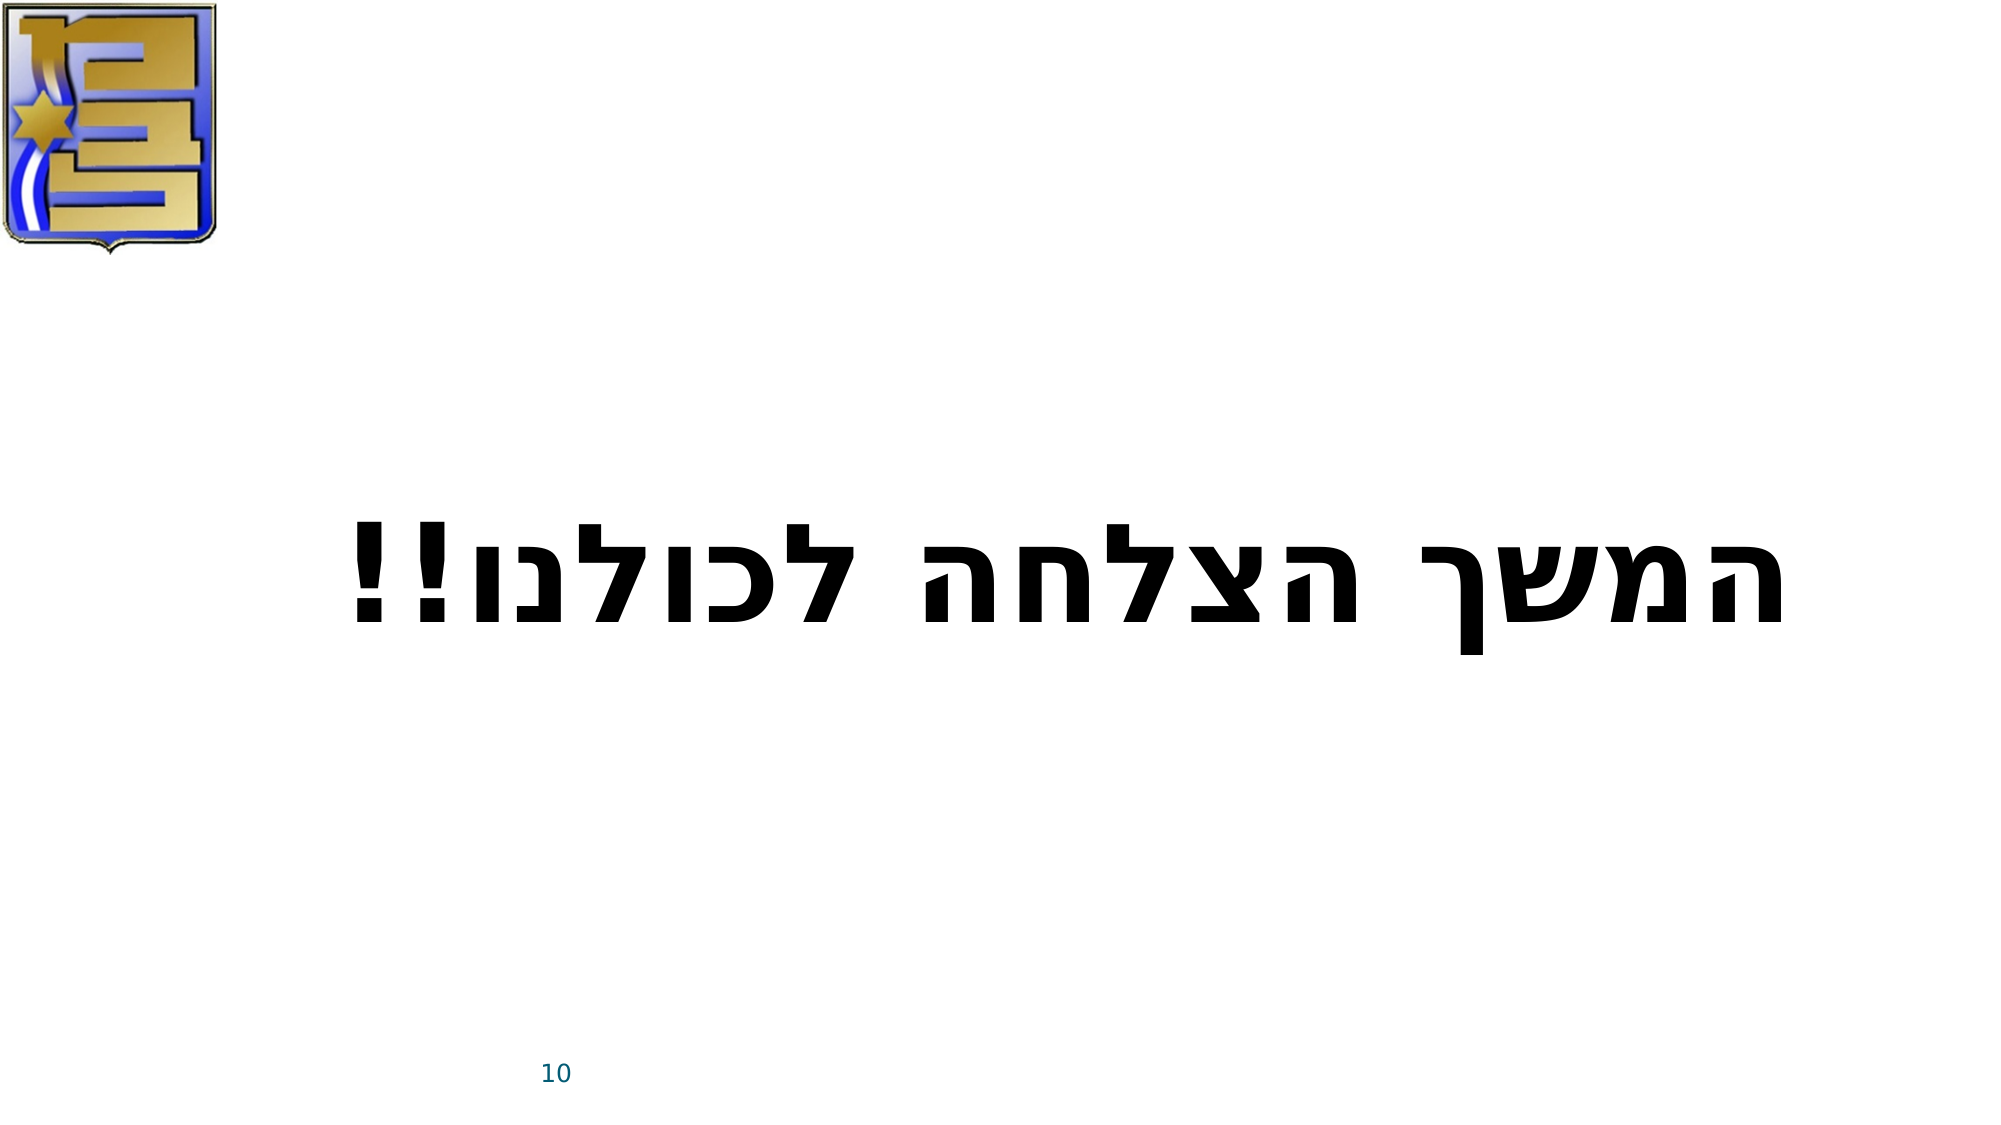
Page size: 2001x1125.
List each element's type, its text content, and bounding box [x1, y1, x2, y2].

slide_number 10 [137, 1042, 588, 1103]
picture [0, 0, 218, 255]
text_box המשך הצלחה לכולנו!! [323, 477, 1810, 658]
